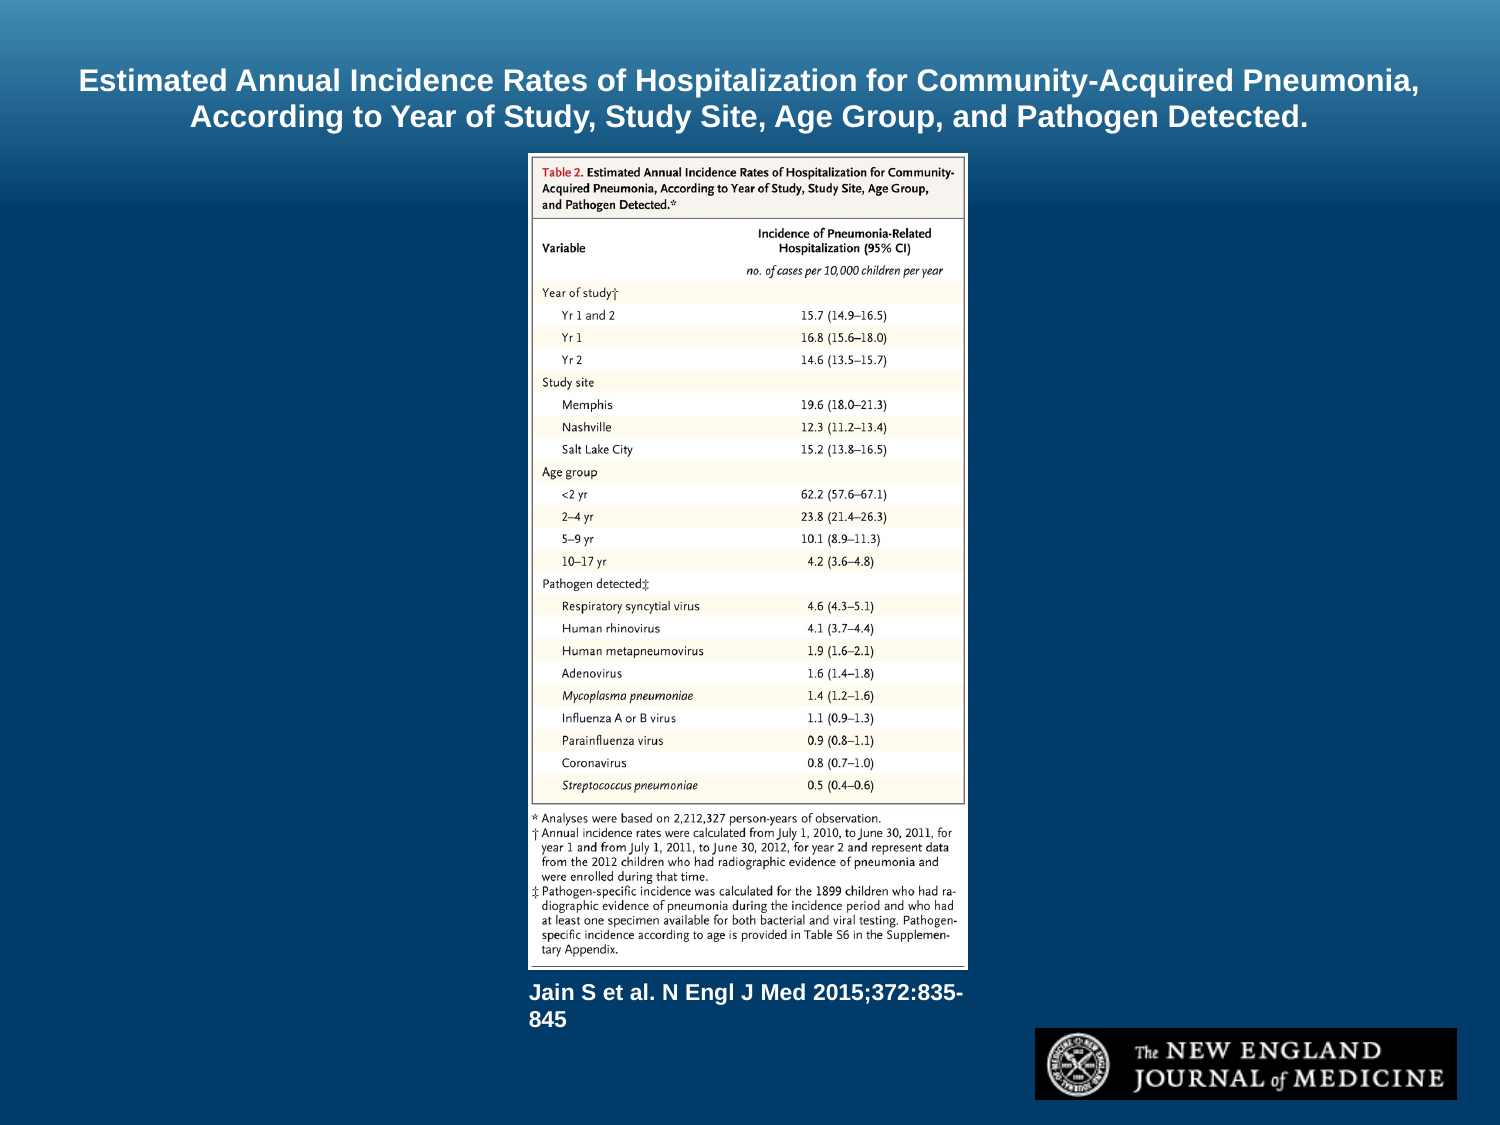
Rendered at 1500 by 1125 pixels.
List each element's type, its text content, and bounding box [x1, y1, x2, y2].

text_box Estimated Annual Incidence Rates of Hospitalization for Community-Acquired Pneumonia, According to Year of Study, Study Site, Age Group, and Pathogen Detected. [53, 62, 1447, 136]
text_box Jain S et al. N Engl J Med 2015;372:835-845 [528, 979, 968, 1033]
picture [528, 152, 969, 970]
picture [1035, 1028, 1457, 1100]
